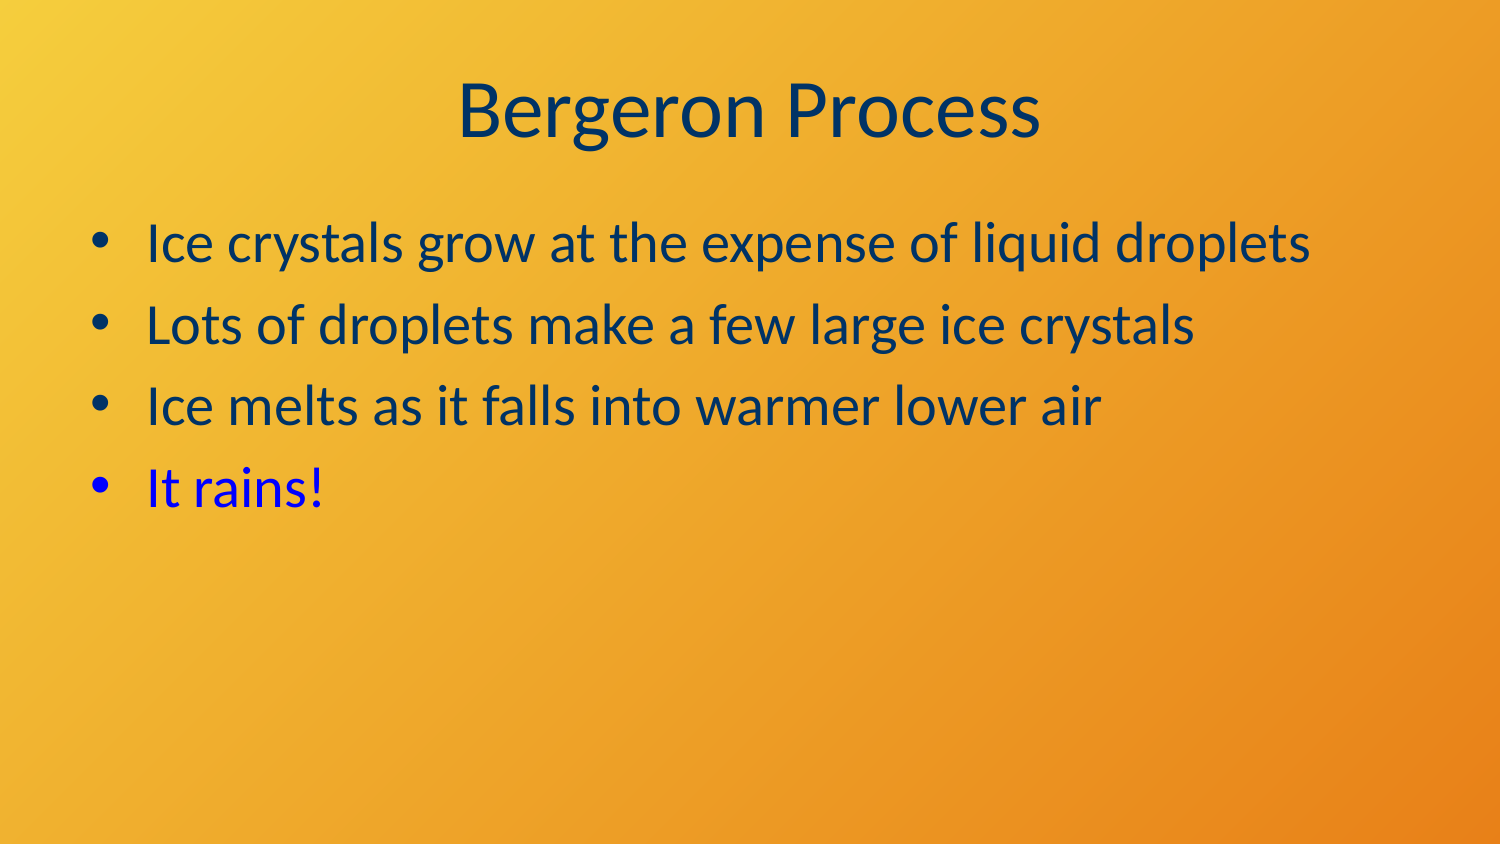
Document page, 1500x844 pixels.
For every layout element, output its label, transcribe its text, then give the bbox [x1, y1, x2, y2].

list Ice crystals grow at the expense of liquid droplets Lots of droplets make a few large ice crystals Ice melts as it falls into warmer lower air It rains! [75, 196, 1425, 754]
title Bergeron Process [75, 33, 1425, 175]
